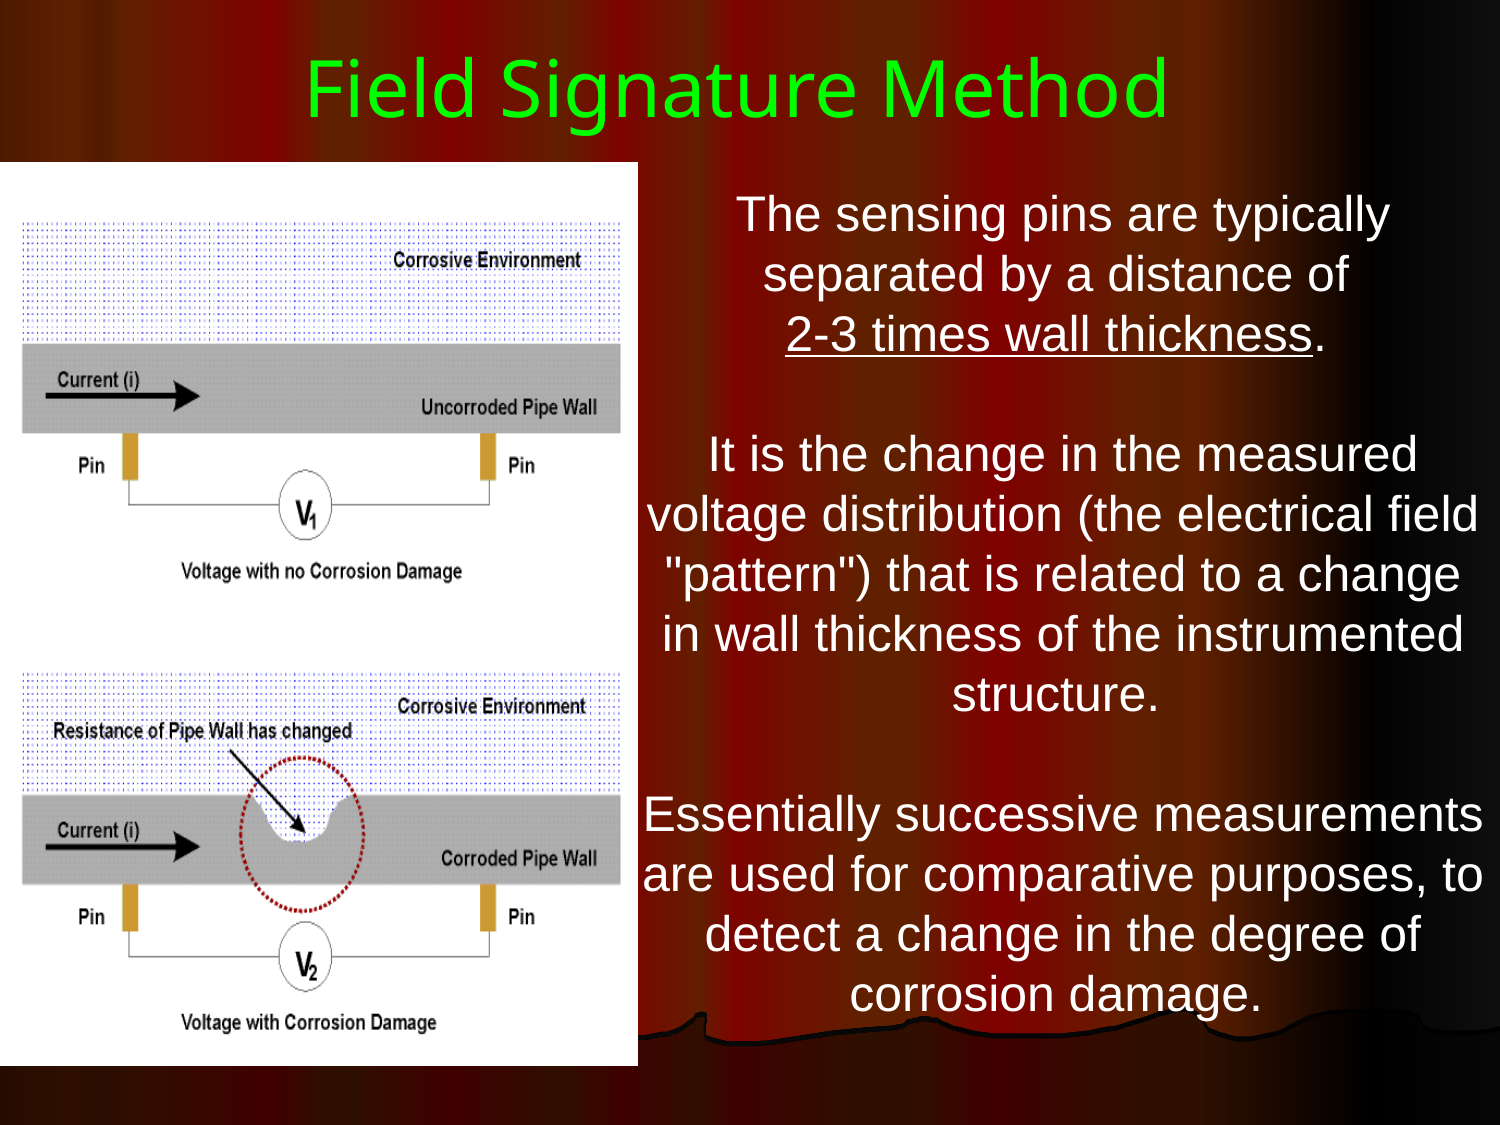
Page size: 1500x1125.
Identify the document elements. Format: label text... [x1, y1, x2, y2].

title Field Signature Method [75, 45, 1400, 126]
picture [0, 162, 638, 1066]
text_box The sensing pins are typically separated by a distance of 2-3 times wall thickness. It is the change in the measured voltage distribution (the electrical field "pattern") that is related to a change in wall thickness of the instrumented structure. Essentially successive measurements are used for comparative purposes, to detect a change in the degree of corrosion damage. [641, 174, 1500, 1030]
